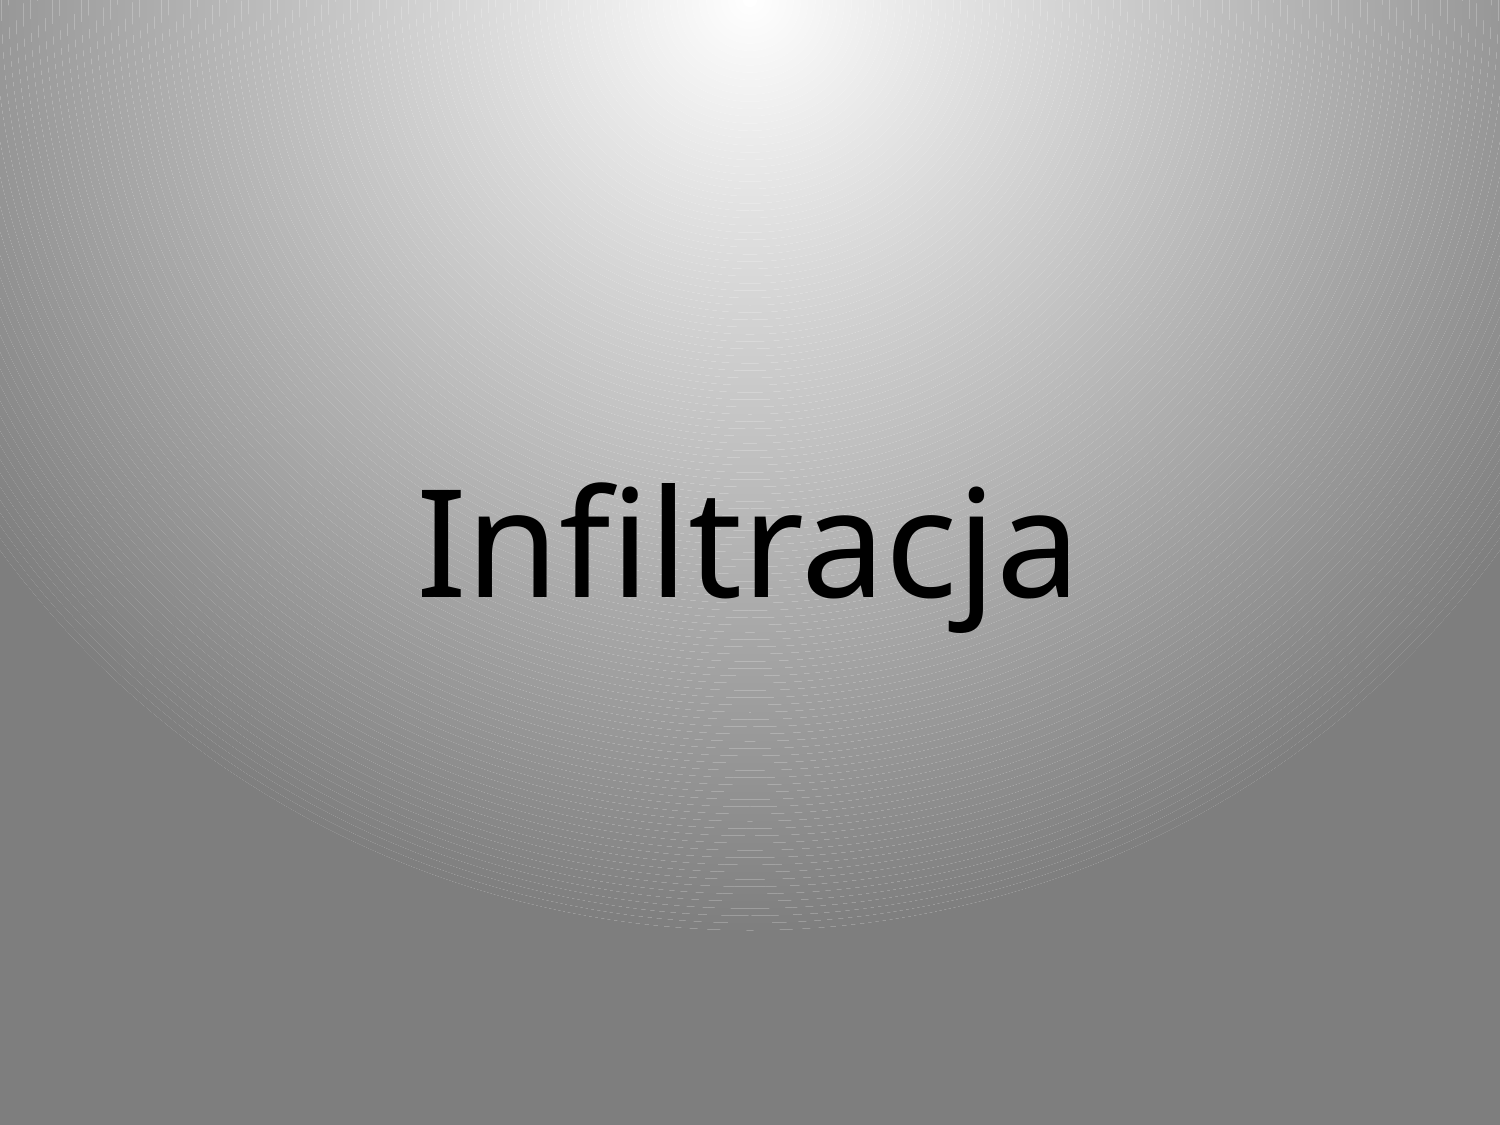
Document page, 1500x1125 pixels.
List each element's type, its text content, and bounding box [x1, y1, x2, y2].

text_box Infiltracja [0, 439, 1499, 635]
